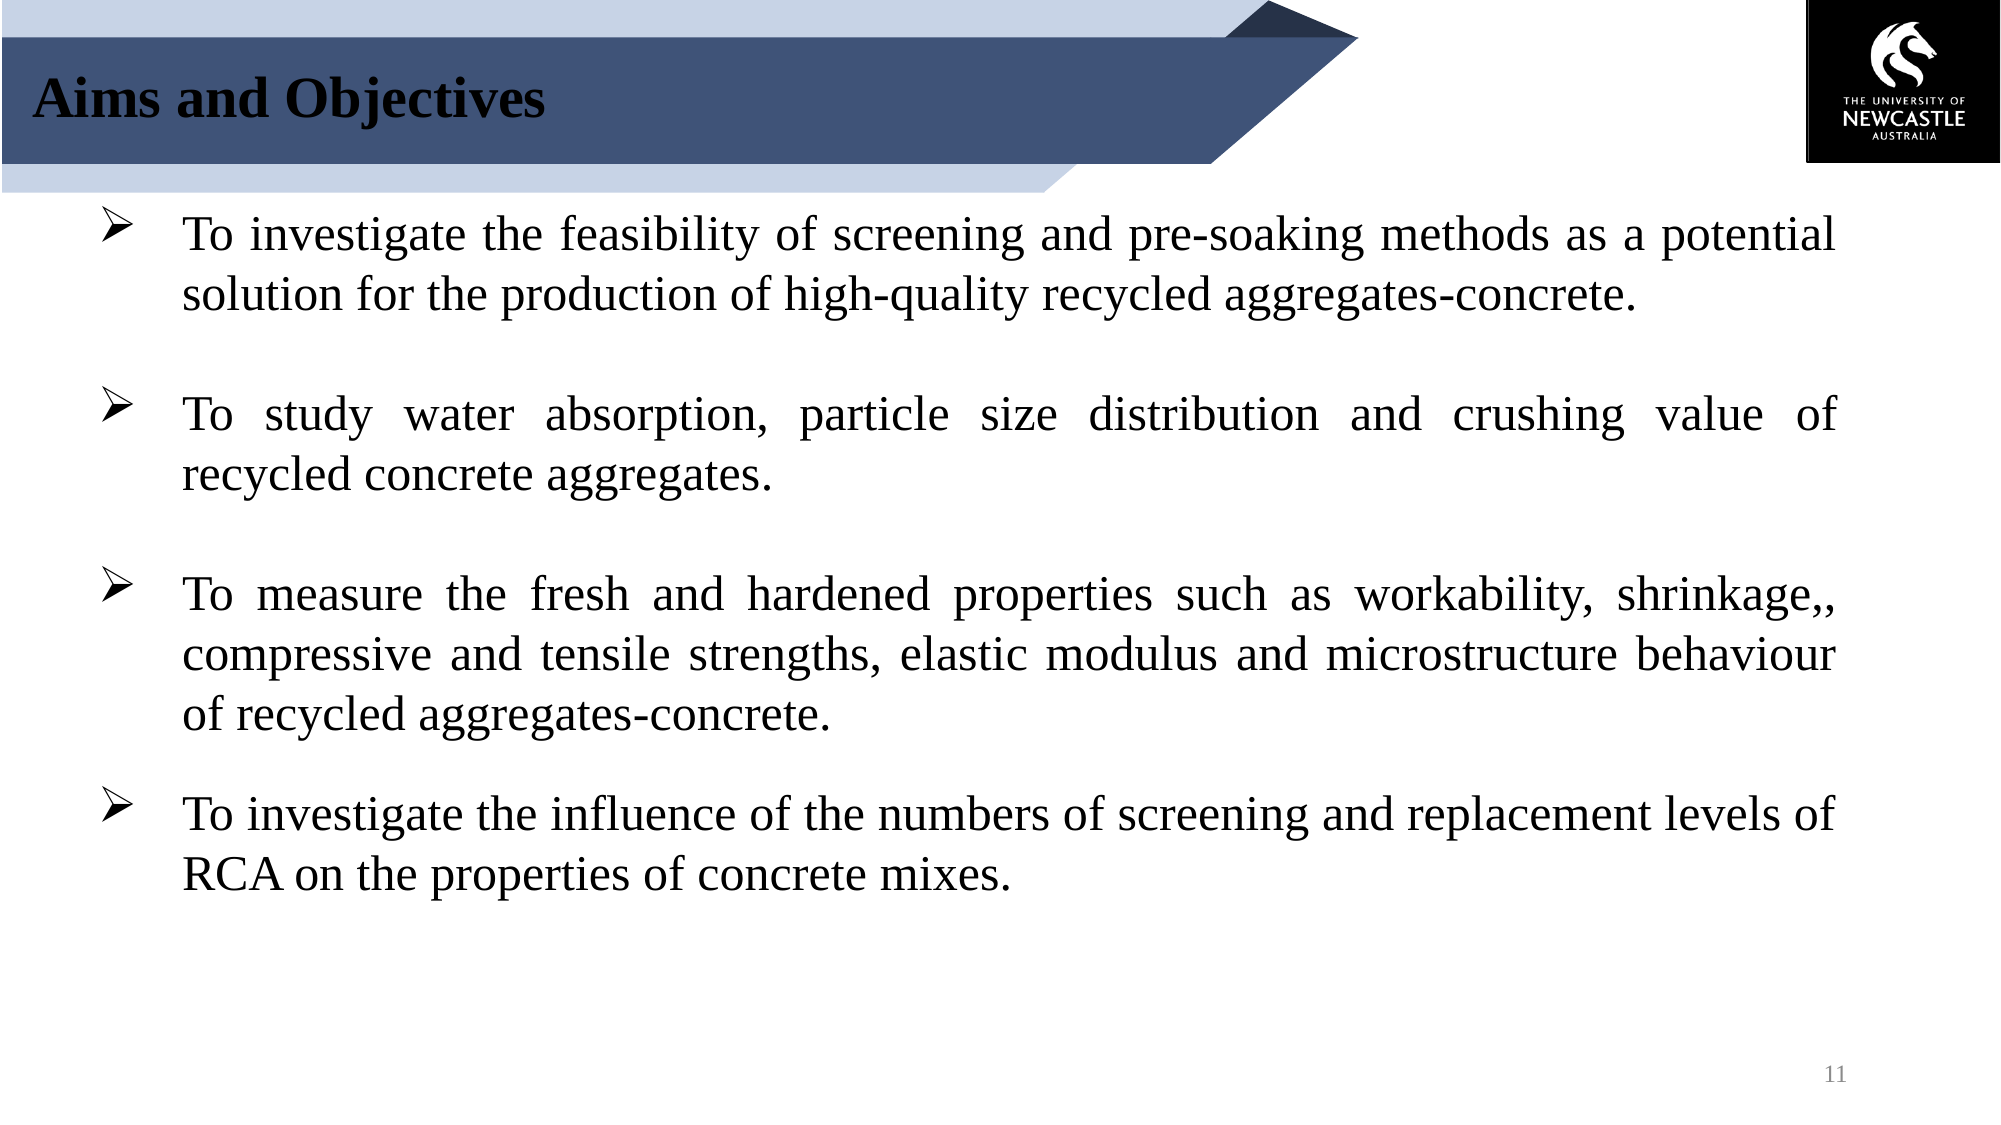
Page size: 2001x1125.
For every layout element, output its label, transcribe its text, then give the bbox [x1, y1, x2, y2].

title Aims and Objectives [17, 34, 1206, 163]
slide_number 11 [1412, 1042, 1863, 1103]
text_box To investigate the feasibility of screening and pre-soaking methods as a potential solution for the production of high-quality recycled aggregates-concrete. To study water absorption, particle size distribution and crushing value of recycled concrete aggregates. To measure the fresh and hardened properties such as workability, shrinkage,, compressive and tensile strengths, elastic modulus and microstructure behaviour of recycled aggregates-concrete. To investigate the influence of the numbers of screening and replacement levels of RCA on the properties of concrete mixes. [74, 193, 1853, 948]
picture [1808, 0, 2000, 161]
